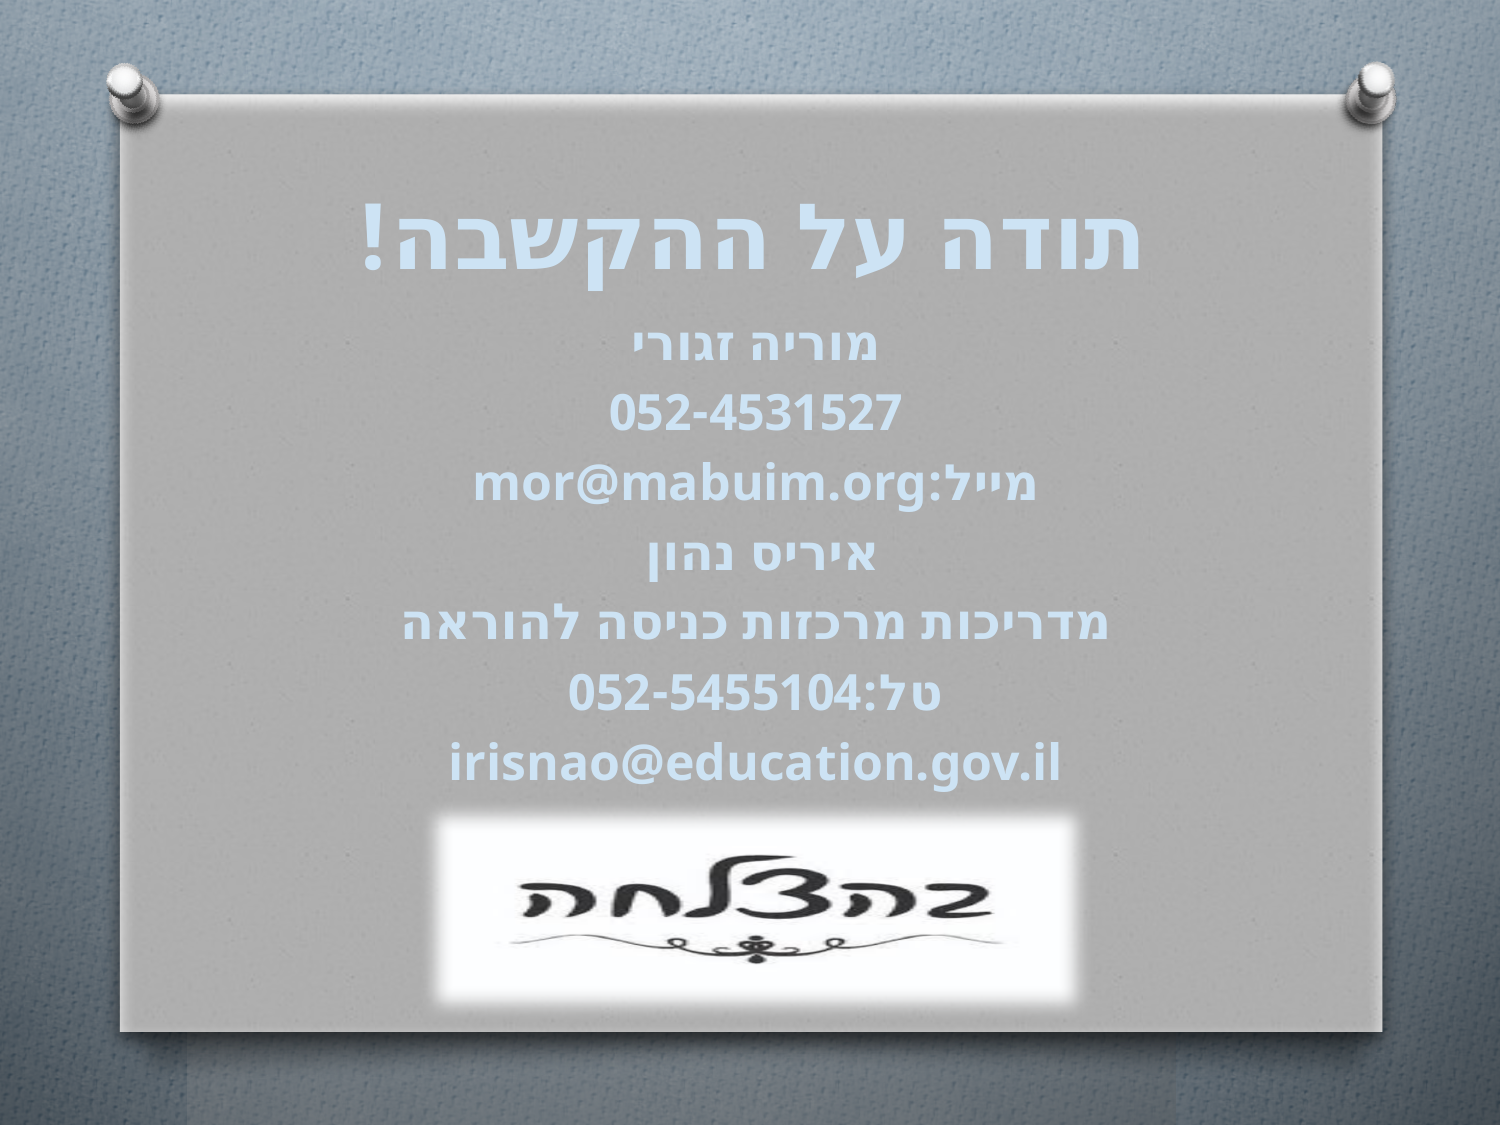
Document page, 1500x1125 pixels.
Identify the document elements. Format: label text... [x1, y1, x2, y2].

title תודה על ההקשבה! [179, 134, 1323, 332]
list מוריה זגורי 052-4531527 מייל:mor@mabuim.org איריס נהון מדריכות מרכזות כניסה להוראה טל:052-5455104 irisnao@education.gov.il [247, 302, 1265, 894]
picture [1317, 35, 1439, 156]
picture [75, 29, 198, 153]
picture [418, 798, 1093, 1021]
